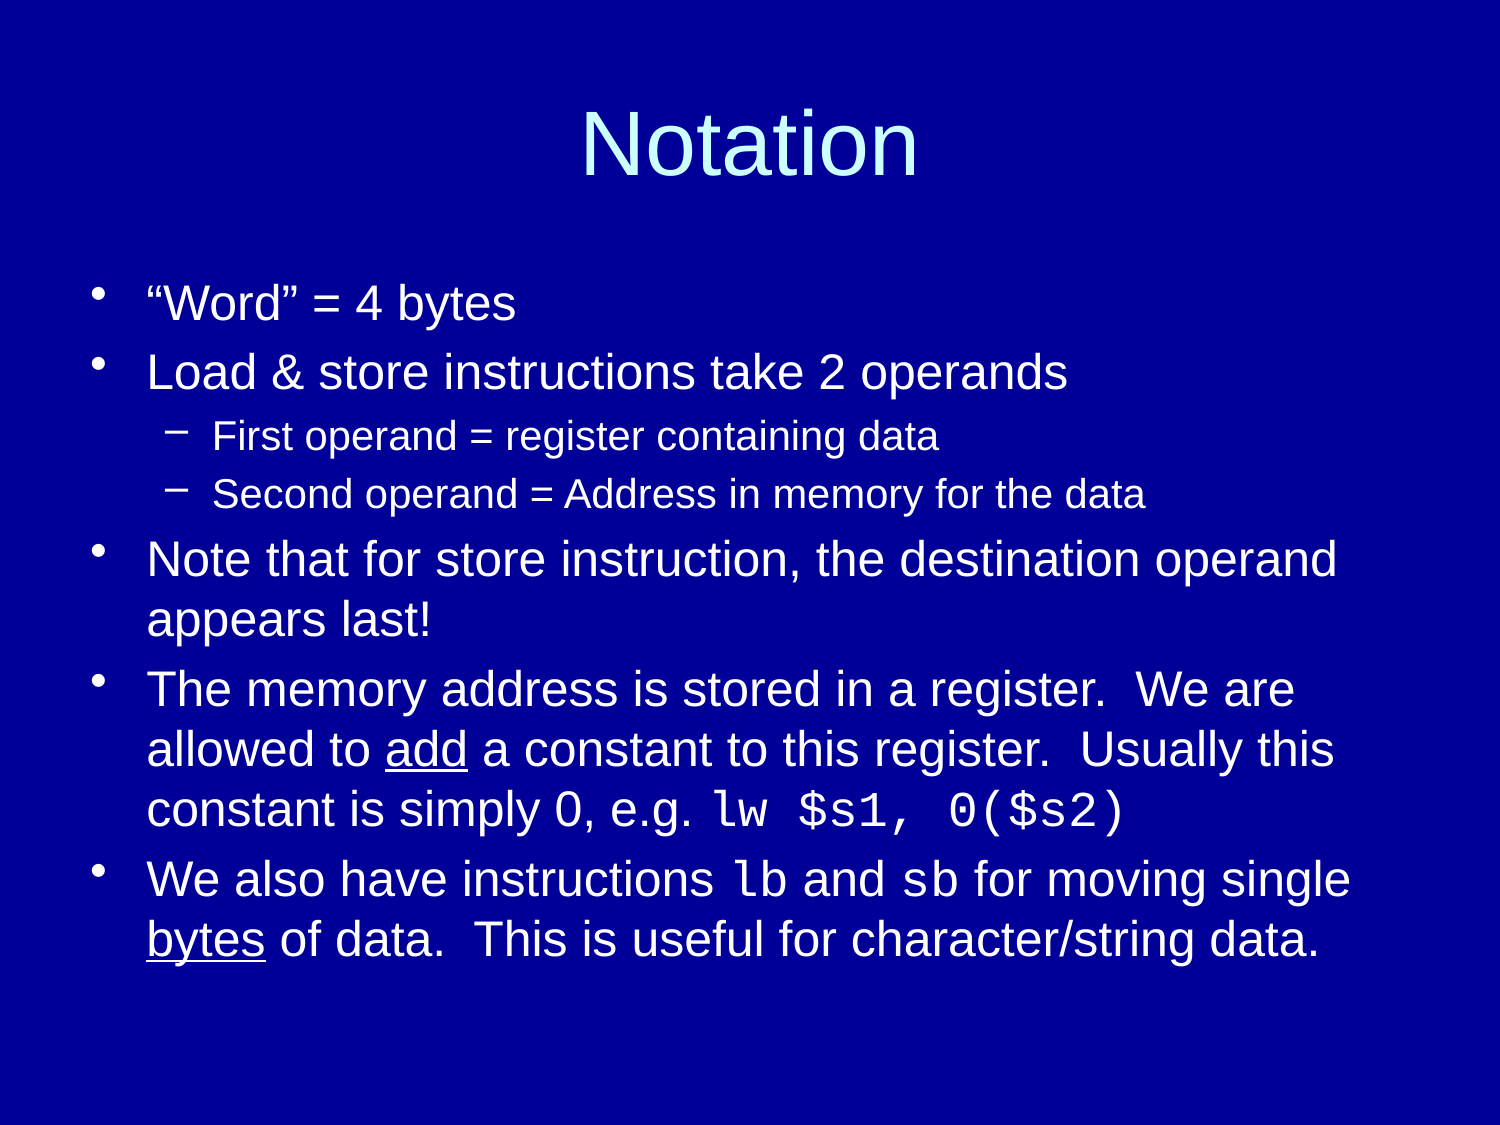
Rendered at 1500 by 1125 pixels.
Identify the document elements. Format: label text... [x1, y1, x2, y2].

title Notation [75, 45, 1425, 233]
list “Word” = 4 bytes Load & store instructions take 2 operands First operand = register containing data Second operand = Address in memory for the data Note that for store instruction, the destination operand appears last! The memory address is stored in a register. We are allowed to add a constant to this register. Usually this constant is simply 0, e.g. lw $s1, 0($s2) We also have instructions lb and sb for moving single bytes of data. This is useful for character/string data. [75, 262, 1425, 1005]
